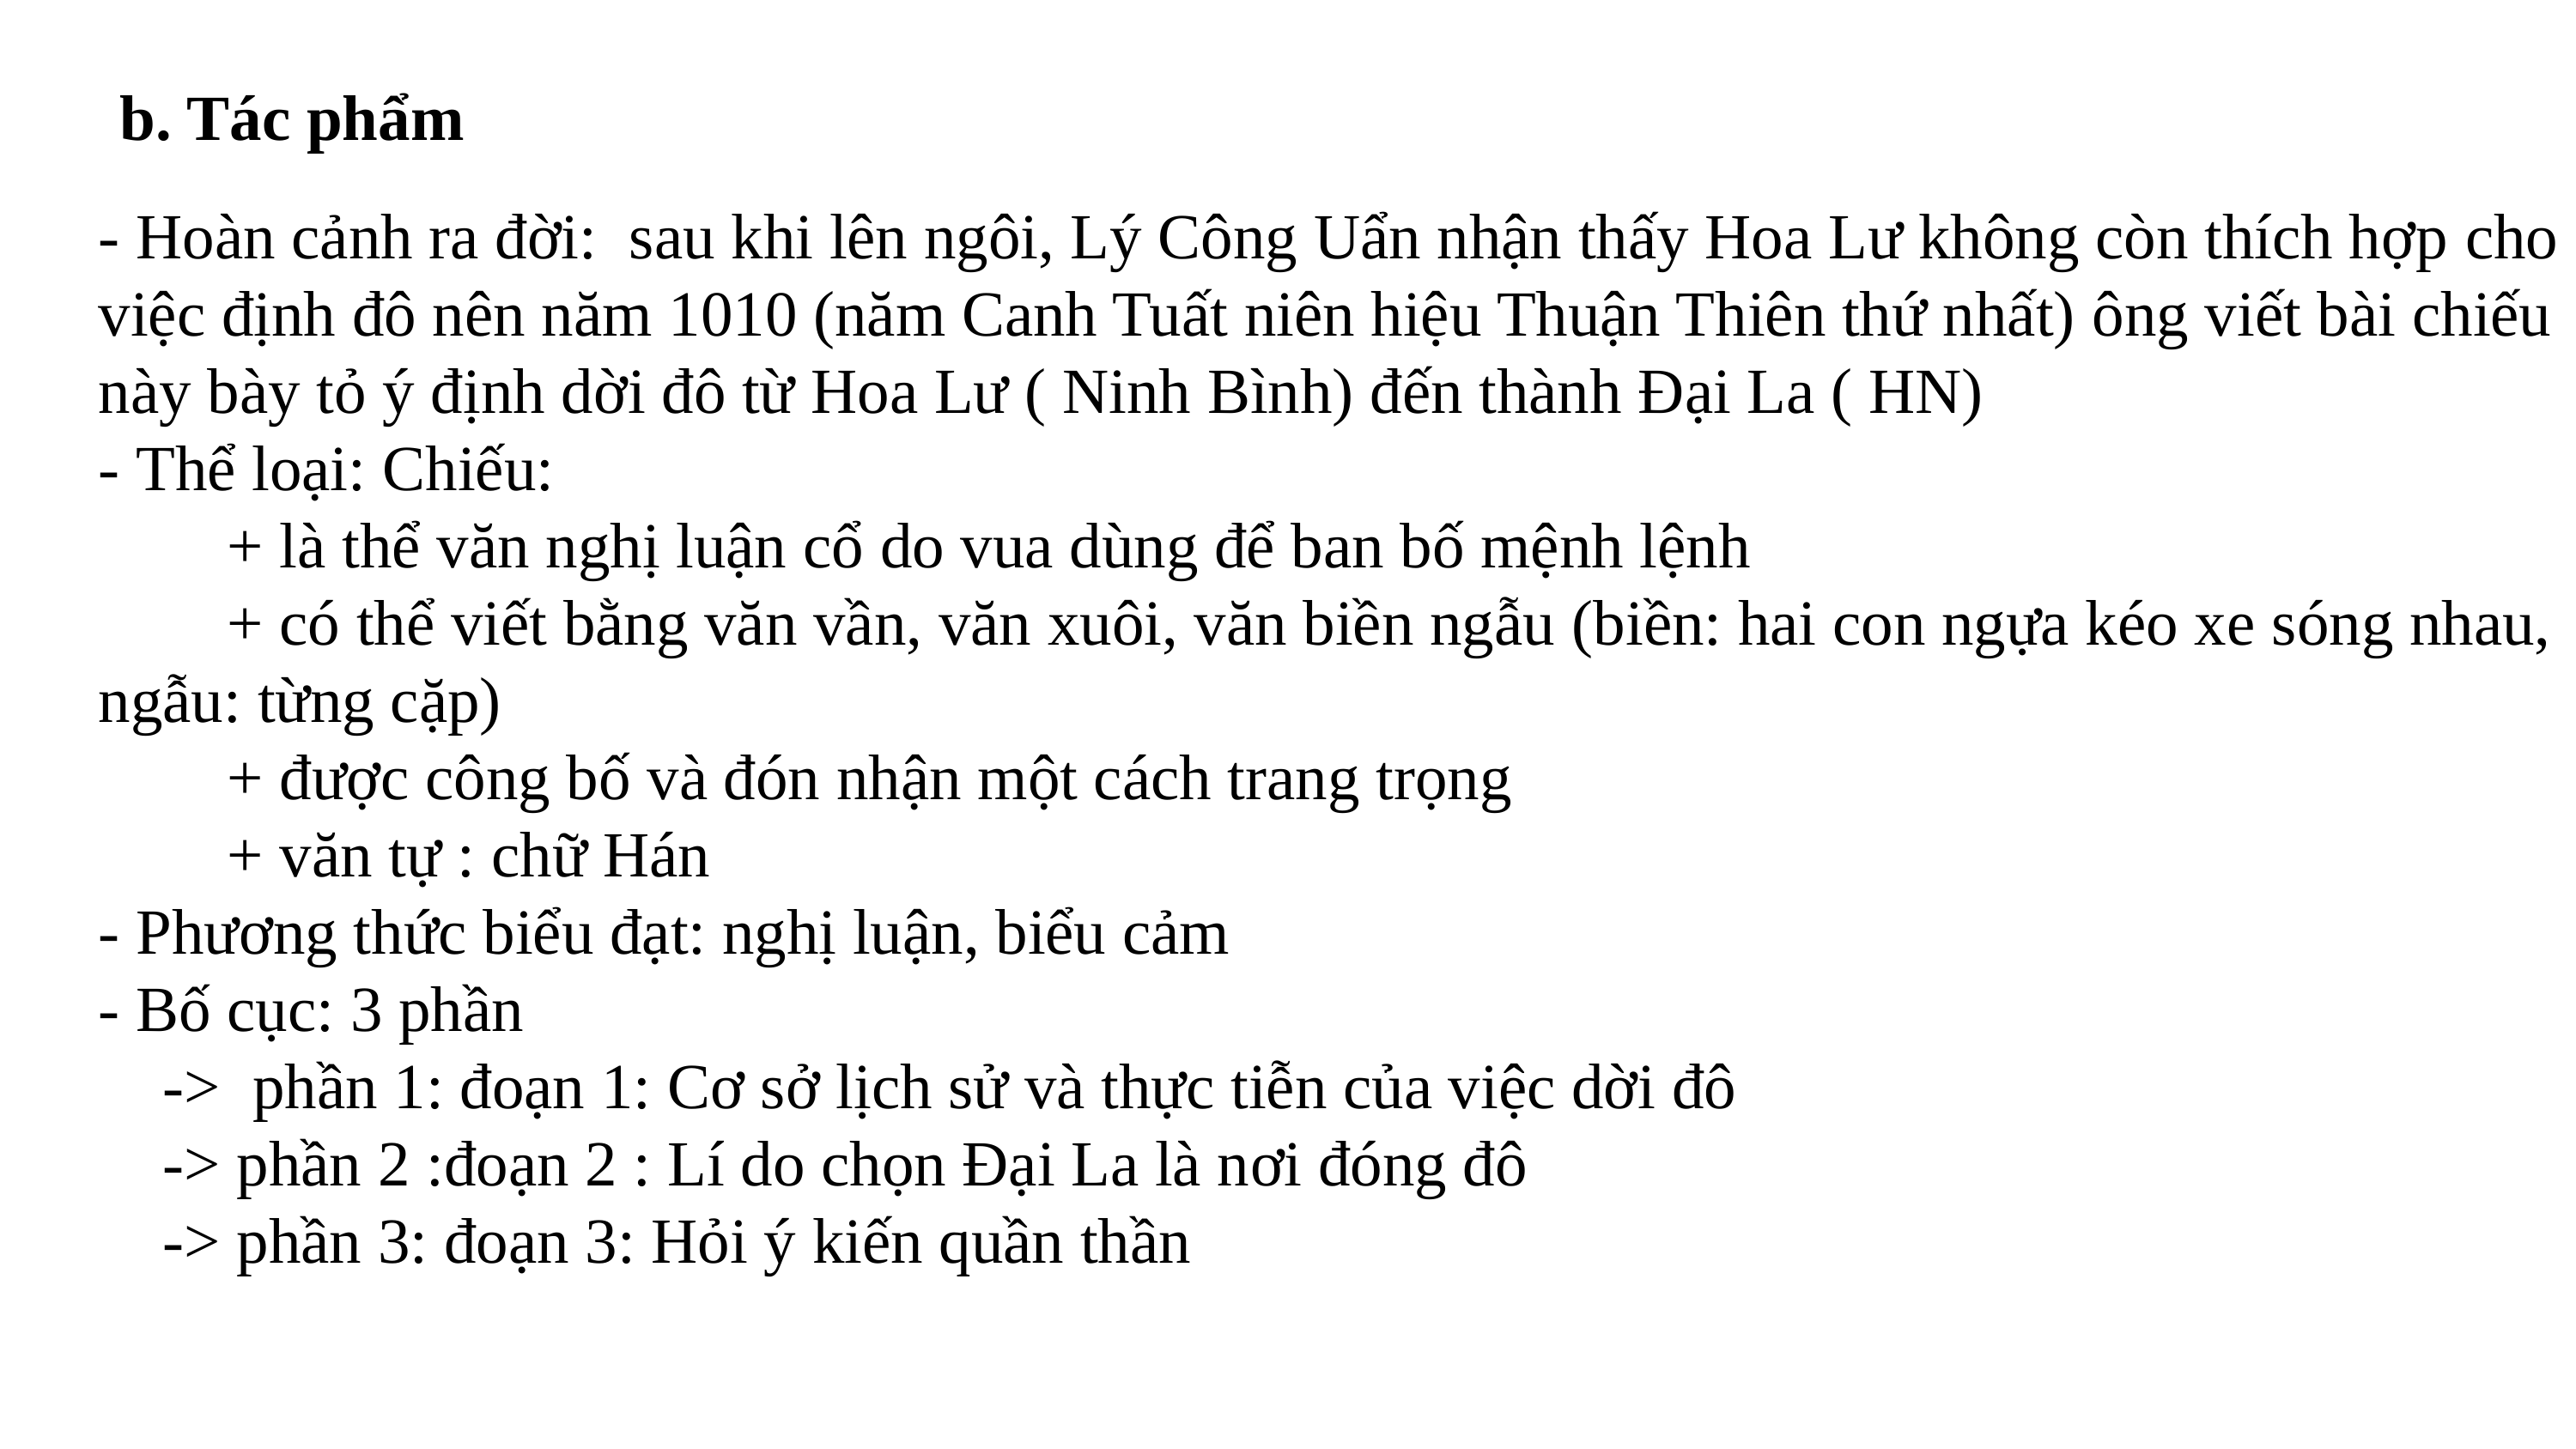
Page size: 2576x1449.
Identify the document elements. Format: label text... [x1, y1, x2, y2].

text_box - Hoàn cảnh ra đời: sau khi lên ngôi, Lý Công Uẩn nhận thấy Hoa Lư không còn thích hợp cho việc định đô nên năm 1010 (năm Canh Tuất niên hiệu Thuận Thiên thứ nhất) ông viết bài chiếu này bày tỏ ý định dời đô từ Hoa Lư ( Ninh Bình) đến thành Đại La ( HN) - Thể loại: Chiếu: + là thể văn nghị luận cổ do vua dùng để ban bố mệnh lệnh + có thể viết bằng văn vần, văn xuôi, văn biền ngẫu (biền: hai con ngựa kéo xe sóng nhau, ngẫu: từng cặp) + được công bố và đón nhận một cách trang trọng + văn tự : chữ Hán - Phương thức biểu đạt: nghị luận, biểu cảm - Bố cục: 3 phần -> phần 1: đoạn 1: Cơ sở lịch sử và thực tiễn của việc dời đô -> phần 2 :đoạn 2 : Lí do chọn Đại La là nơi đóng đô -> phần 3: đoạn 3: Hỏi ý kiến quần thần [85, 187, 2576, 1360]
text_box b. Tác phẩm [106, 70, 2017, 237]
